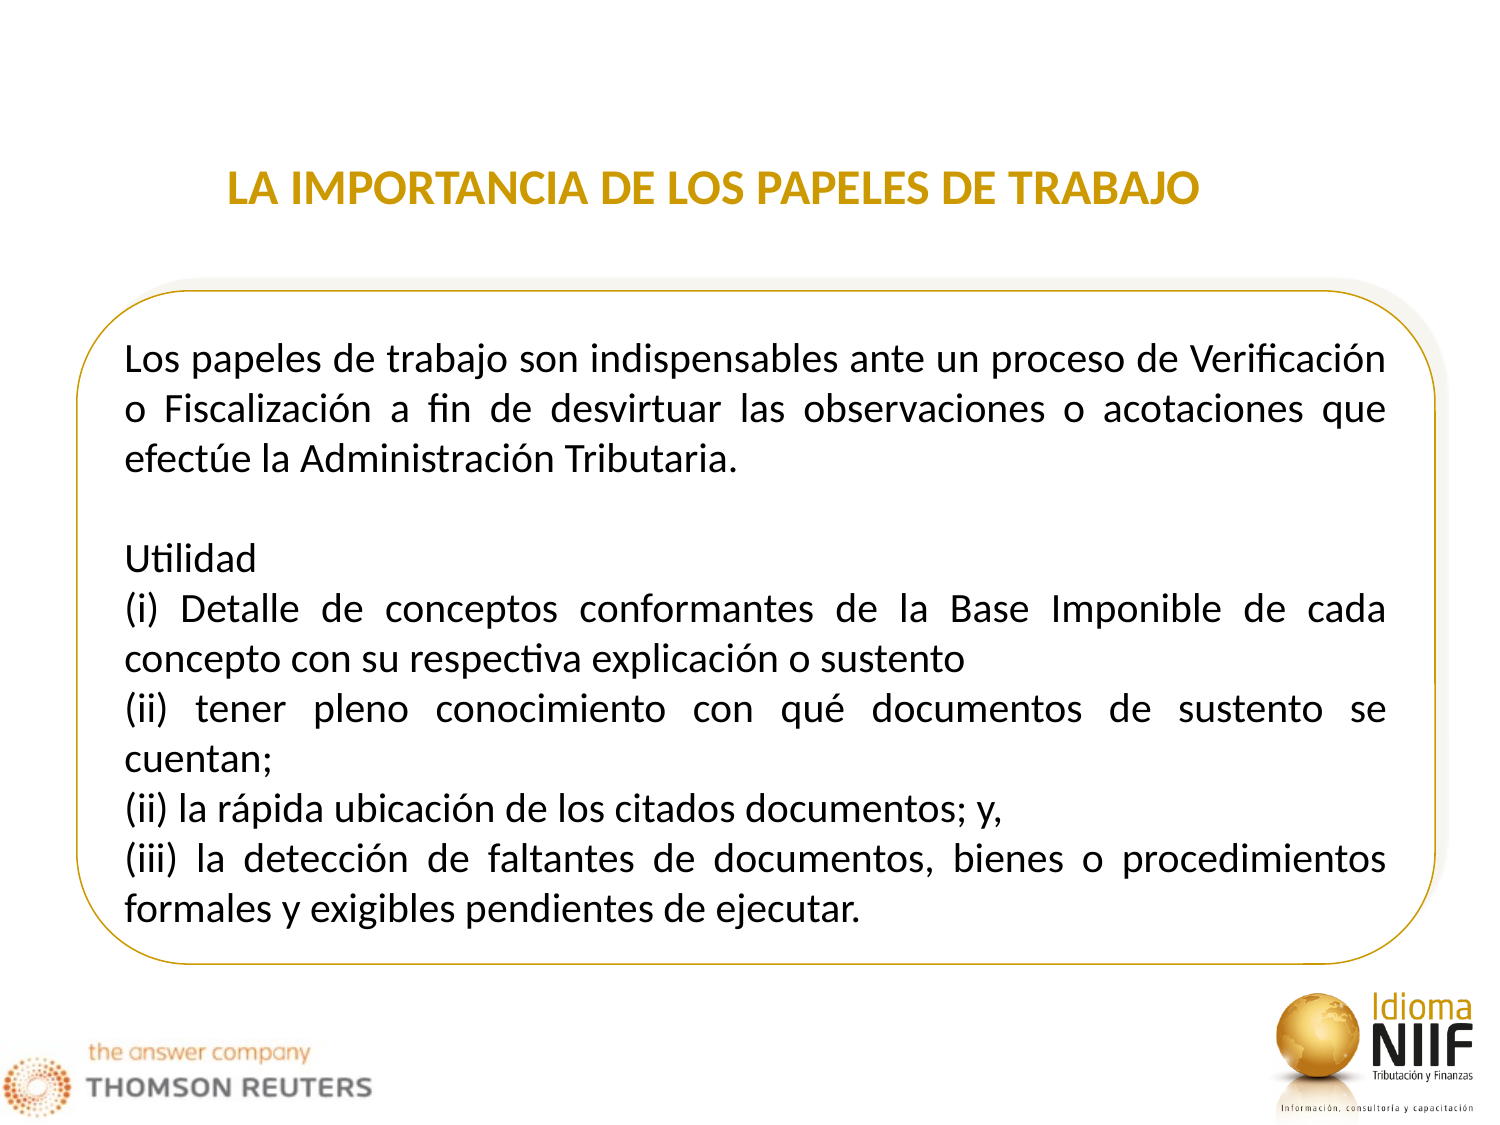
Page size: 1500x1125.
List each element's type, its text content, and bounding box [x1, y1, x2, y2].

picture [0, 1038, 387, 1124]
text_box LA IMPORTANCIA DE LOS PAPELES DE TRABAJO [76, 131, 1352, 238]
text_box Los papeles de trabajo son indispensables ante un proceso de Verificación o Fiscalización a fin de desvirtuar las observaciones o acotaciones que efectúe la Administración Tributaria. Utilidad (i) Detalle de conceptos conformantes de la Base Imponible de cada concepto con su respectiva explicación o sustento (ii) tener pleno conocimiento con qué documentos de sustento se cuentan; (ii) la rápida ubicación de los citados documentos; y, (iii) la detección de faltantes de documentos, bienes o procedimientos formales y exigibles pendientes de ejecutar. [76, 290, 1436, 965]
picture [1266, 982, 1483, 1125]
